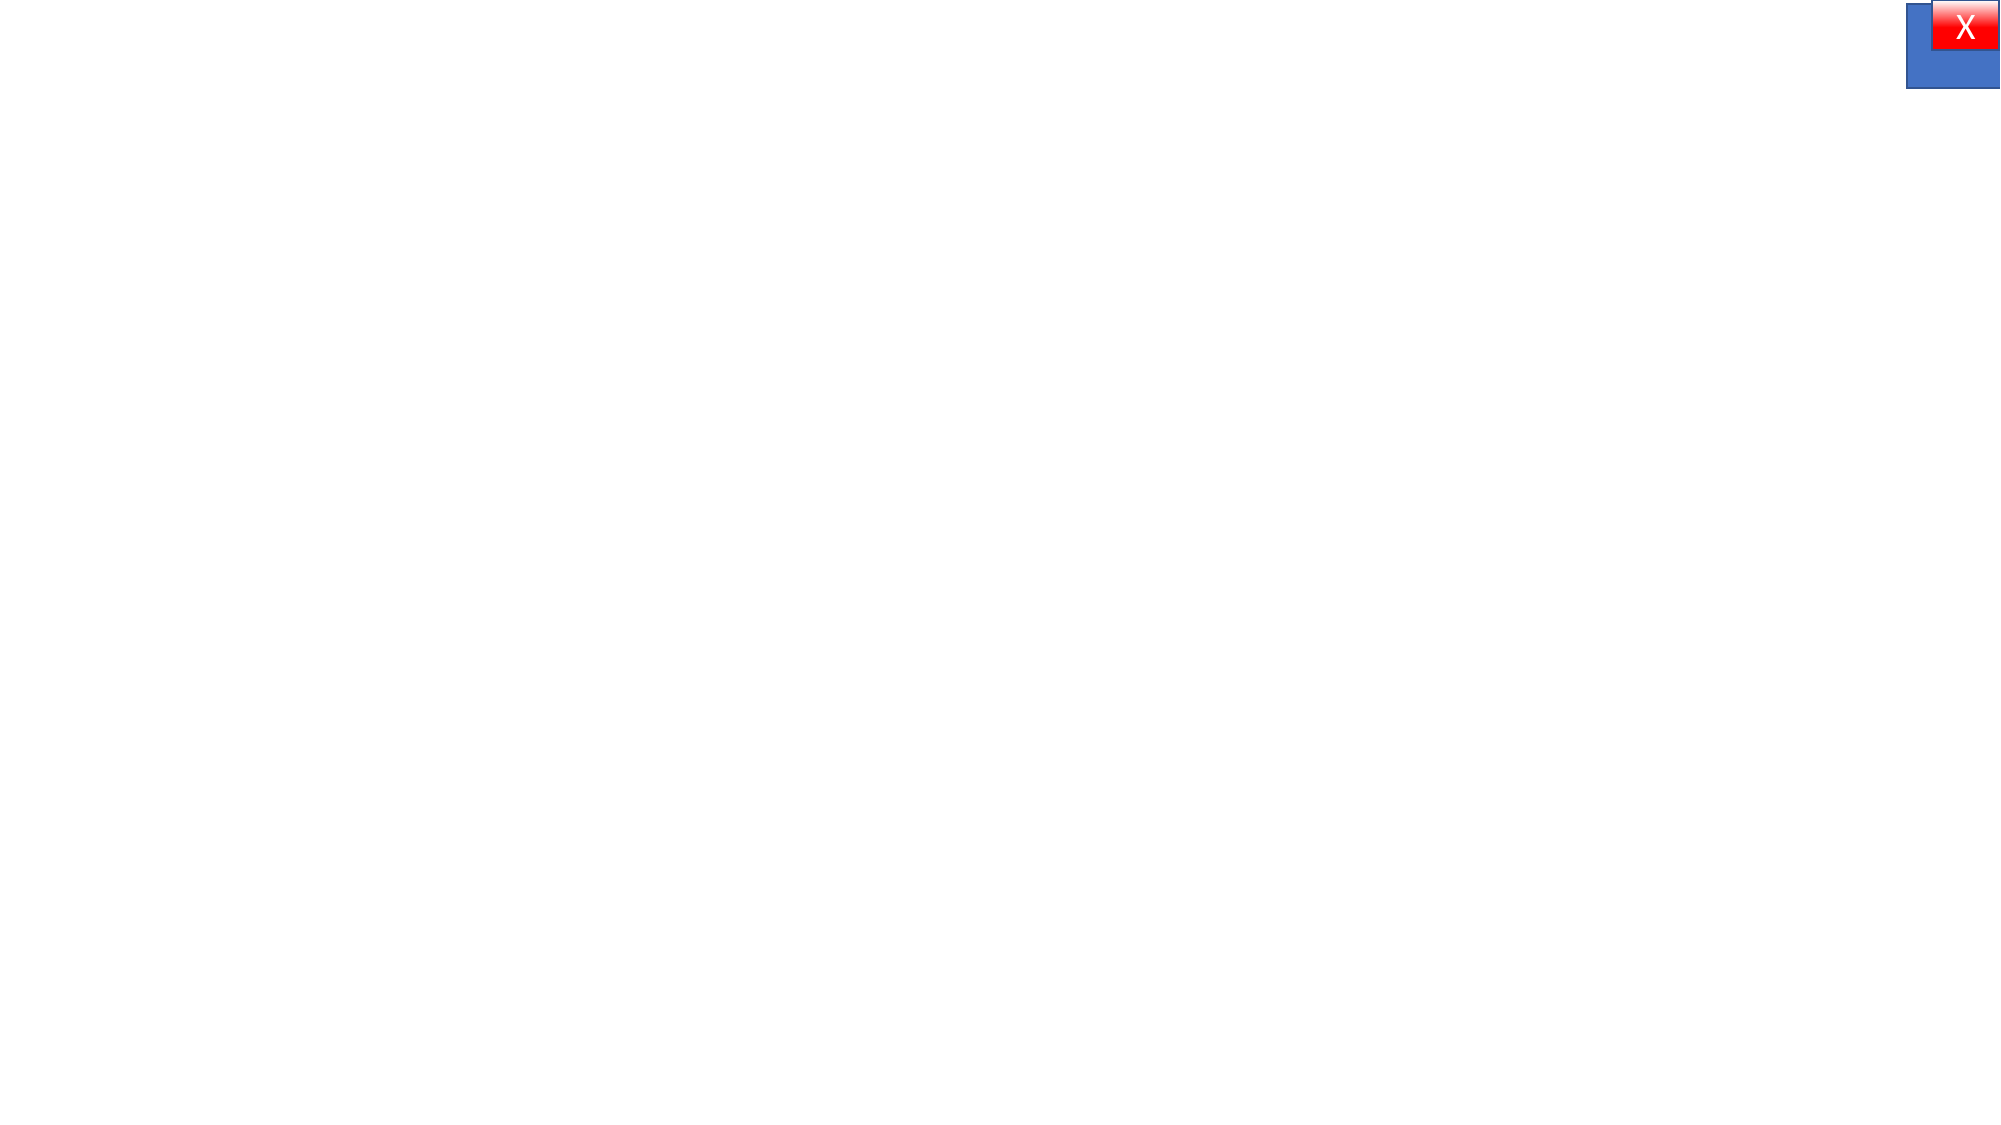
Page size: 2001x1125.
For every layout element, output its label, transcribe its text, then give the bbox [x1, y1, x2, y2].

text_box [1906, 3, 2000, 89]
text_box X [1931, 0, 2000, 51]
